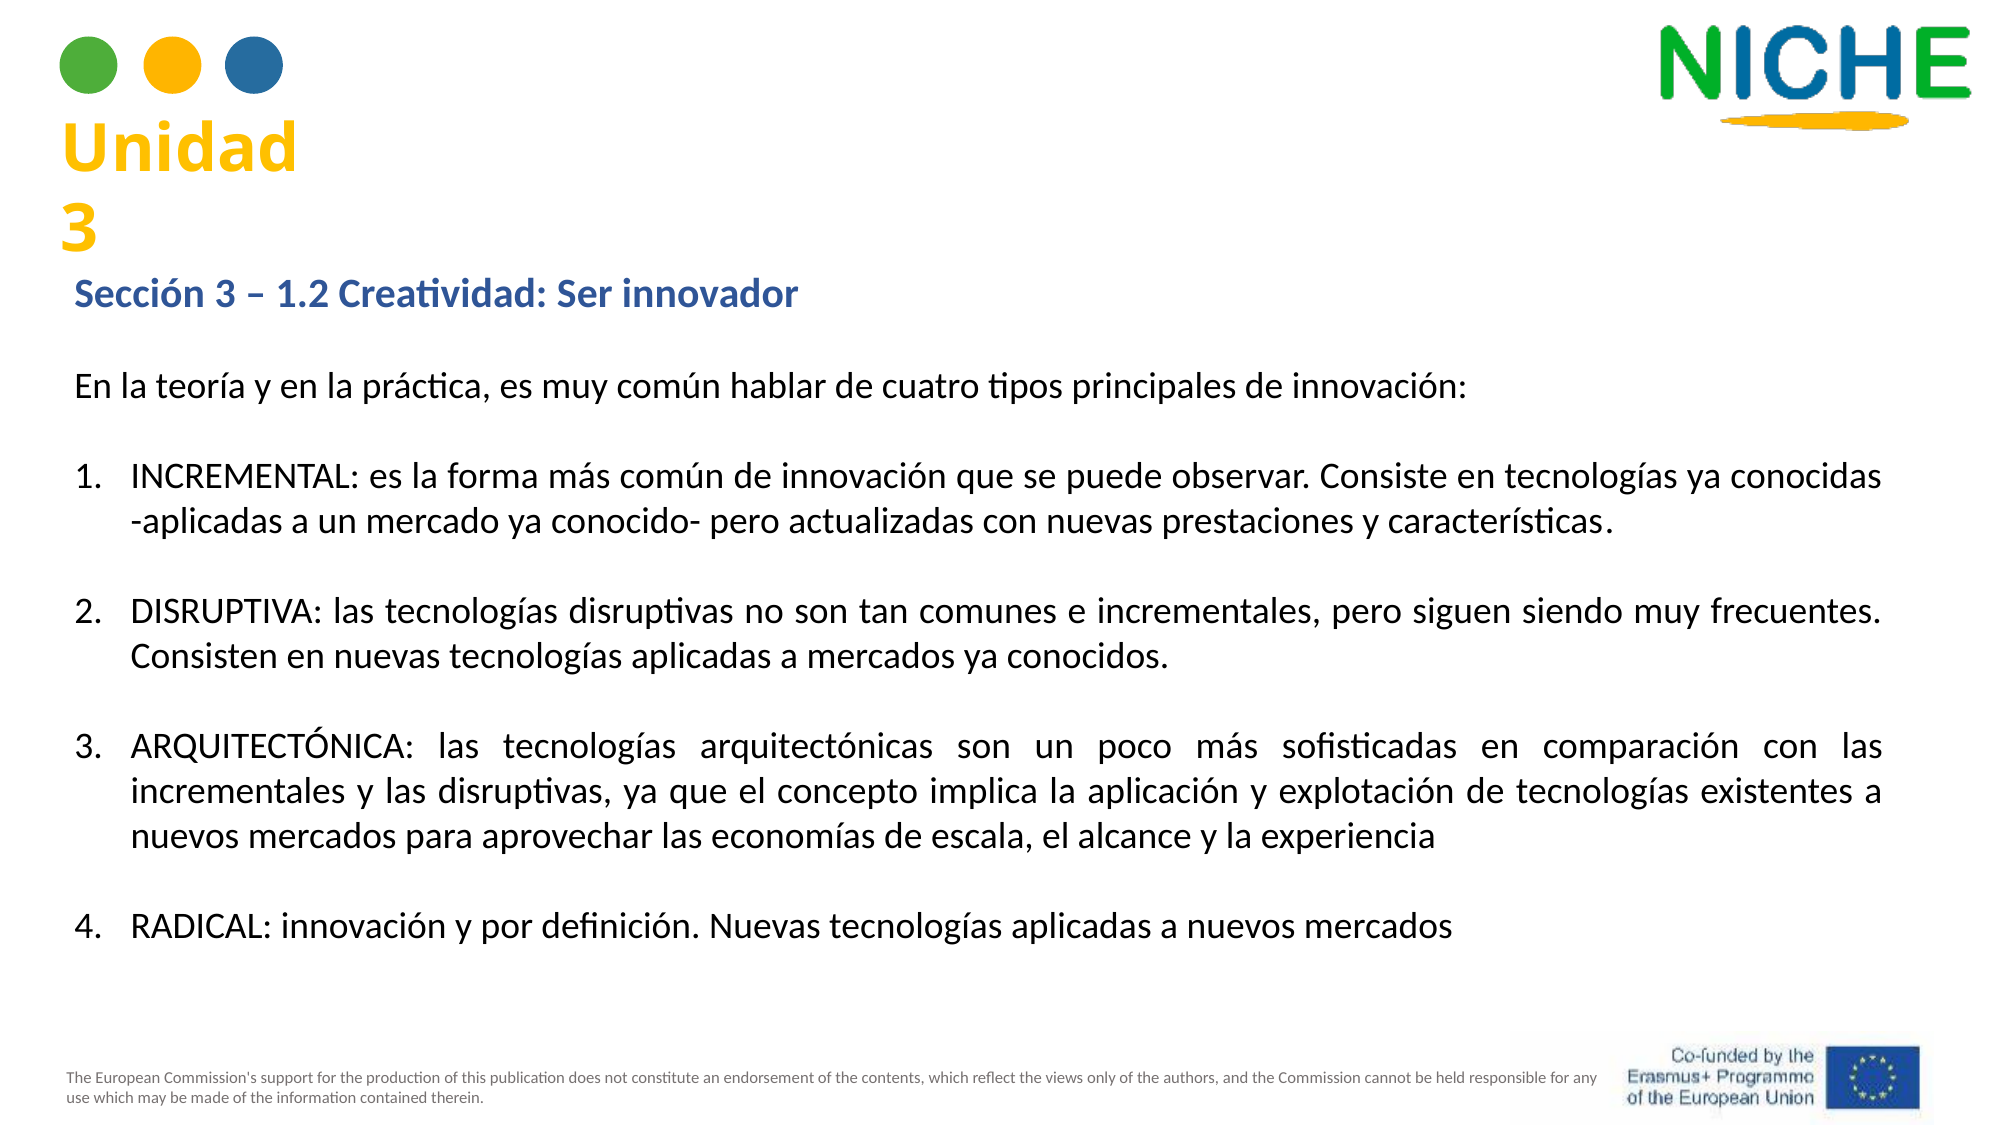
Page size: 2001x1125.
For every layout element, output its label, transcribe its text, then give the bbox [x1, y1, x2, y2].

text_box Unidad 3 [46, 96, 324, 272]
text_box The European Commission's support for the production of this publication does not constitute an endorsement of the contents, which reflect the views only of the authors, and the Commission cannot be held responsible for any use which may be made of the information contained therein. [51, 1059, 1510, 1114]
text_box Sección 3 – 1.2 Creatividad: Ser innovador En la teoría y en la práctica, es muy común hablar de cuatro tipos principales de innovación: INCREMENTAL: es la forma más común de innovación que se puede observar. Consiste en tecnologías ya conocidas -aplicadas a un mercado ya conocido- pero actualizadas con nuevas prestaciones y características. DISRUPTIVA: las tecnologías disruptivas no son tan comunes e incrementales, pero siguen siendo muy frecuentes. Consisten en nuevas tecnologías aplicadas a mercados ya conocidos. ARQUITECTÓNICA: las tecnologías arquitectónicas son un poco más sofisticadas en comparación con las incrementales y las disruptivas, ya que el concepto implica la aplicación y explotación de tecnologías existentes a nuevos mercados para aprovechar las economías de escala, el alcance y la experiencia RADICAL: innovación y por definición. Nuevas tecnologías aplicadas a nuevos mercados [59, 258, 1900, 999]
picture [1510, 1031, 1934, 1125]
picture [1633, 0, 1998, 145]
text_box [59, 36, 283, 94]
